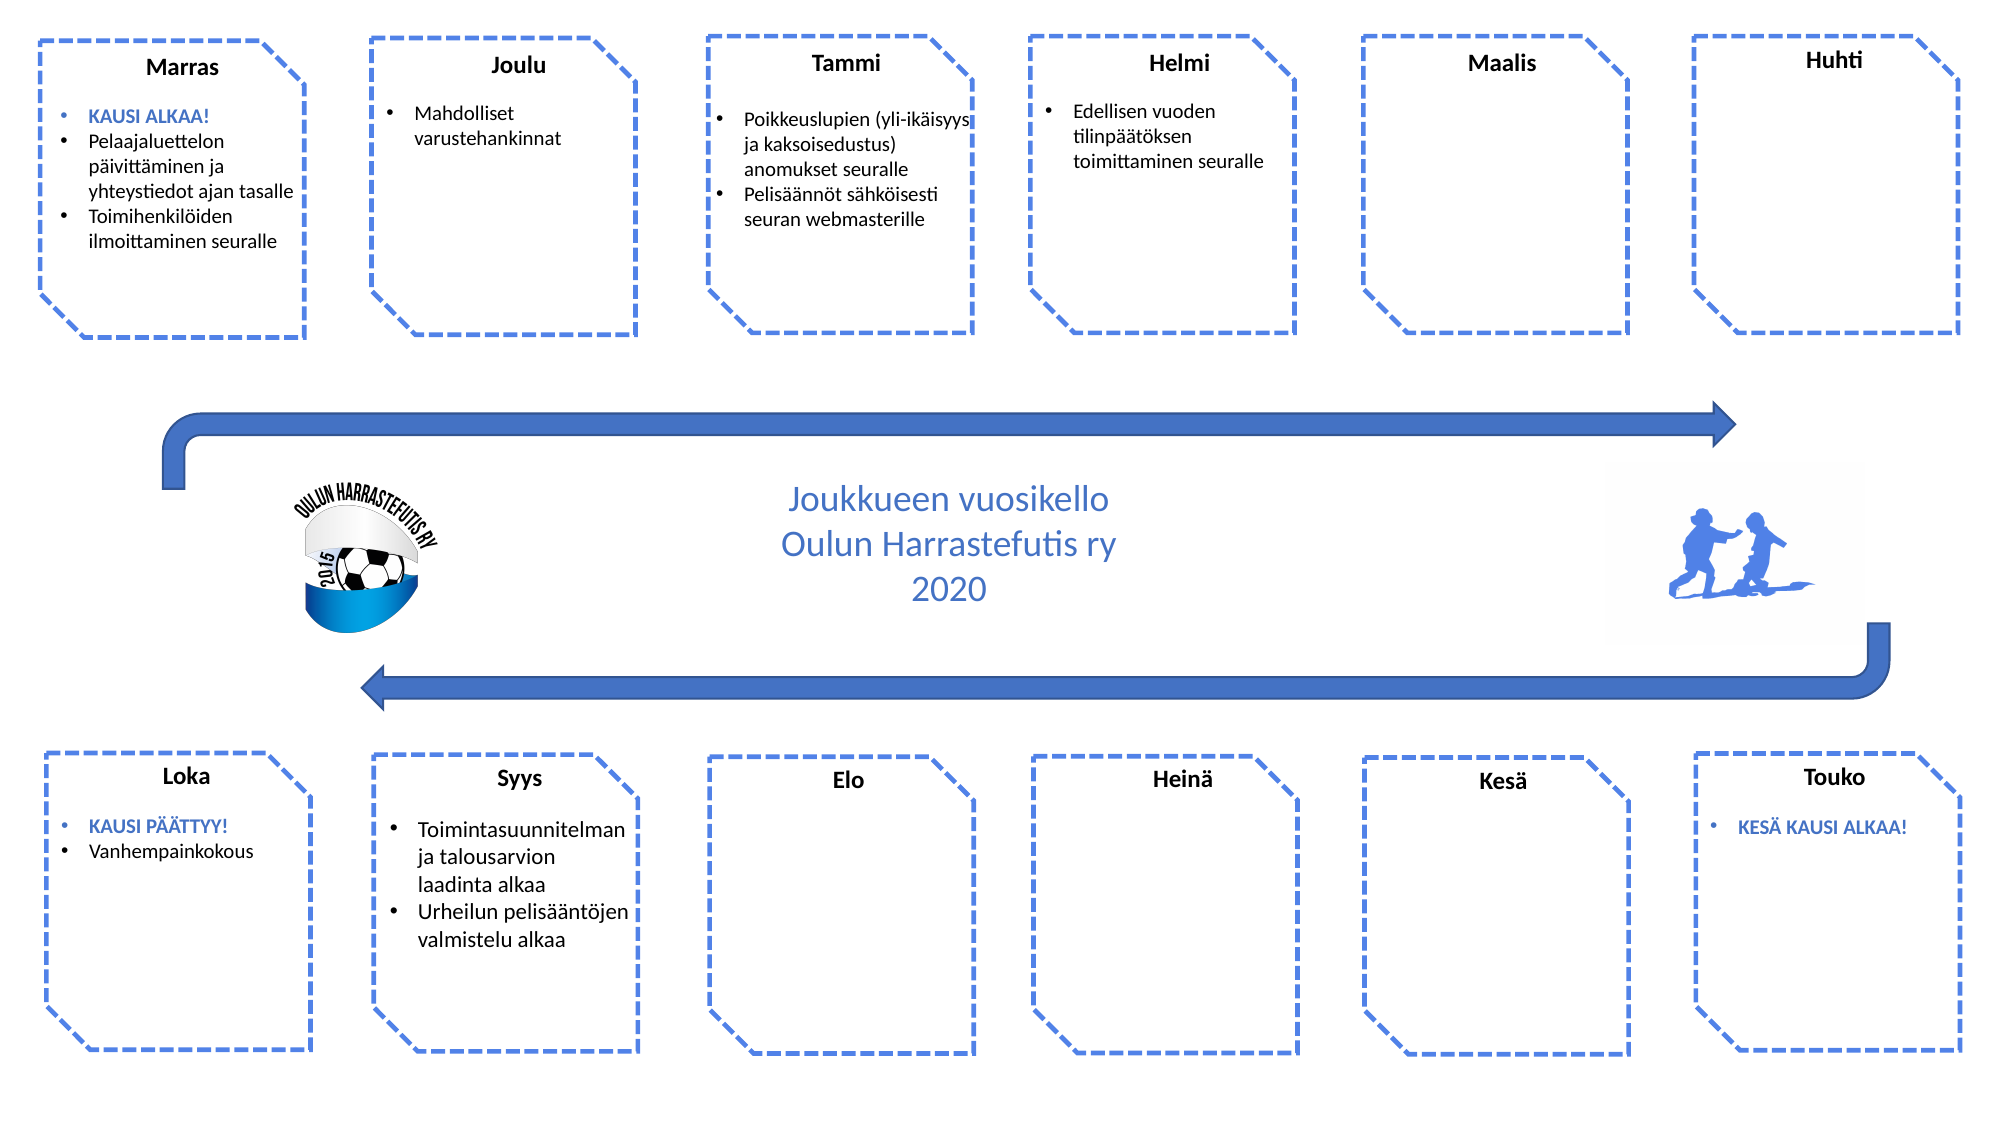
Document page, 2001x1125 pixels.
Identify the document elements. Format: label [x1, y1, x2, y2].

text_box [33, 36, 1984, 1125]
